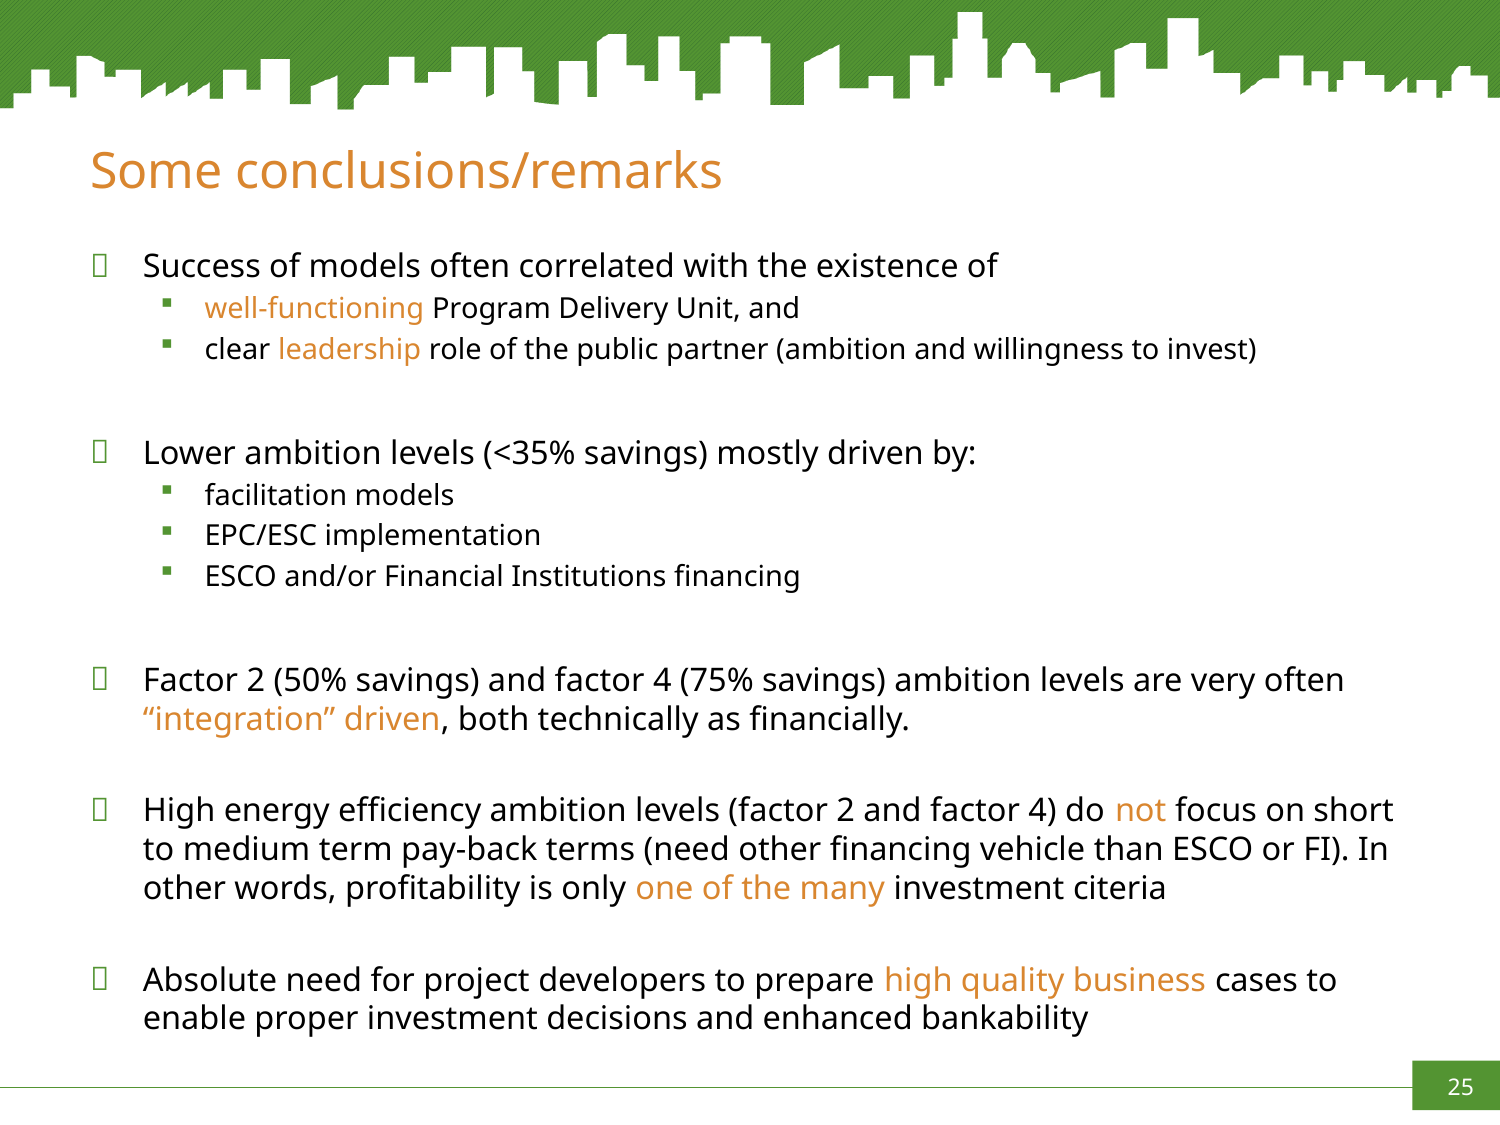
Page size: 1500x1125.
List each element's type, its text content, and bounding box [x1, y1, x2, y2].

list Success of models often correlated with the existence of well-functioning Program Delivery Unit, and clear leadership role of the public partner (ambition and willingness to invest) Lower ambition levels (<35% savings) mostly driven by: facilitation models EPC/ESC implementation ESCO and/or Financial Institutions financing Factor 2 (50% savings) and factor 4 (75% savings) ambition levels are very often “integration” driven, both technically as financially. High energy efficiency ambition levels (factor 2 and factor 4) do not focus on short to medium term pay-back terms (need other financing vehicle than ESCO or FI). In other words, profitability is only one of the many investment citeria Absolute need for project developers to prepare high quality business cases to enable proper investment decisions and enhanced bankability [75, 237, 1425, 1050]
title Some conclusions/remarks [75, 112, 1425, 225]
picture [0, 12, 1500, 129]
